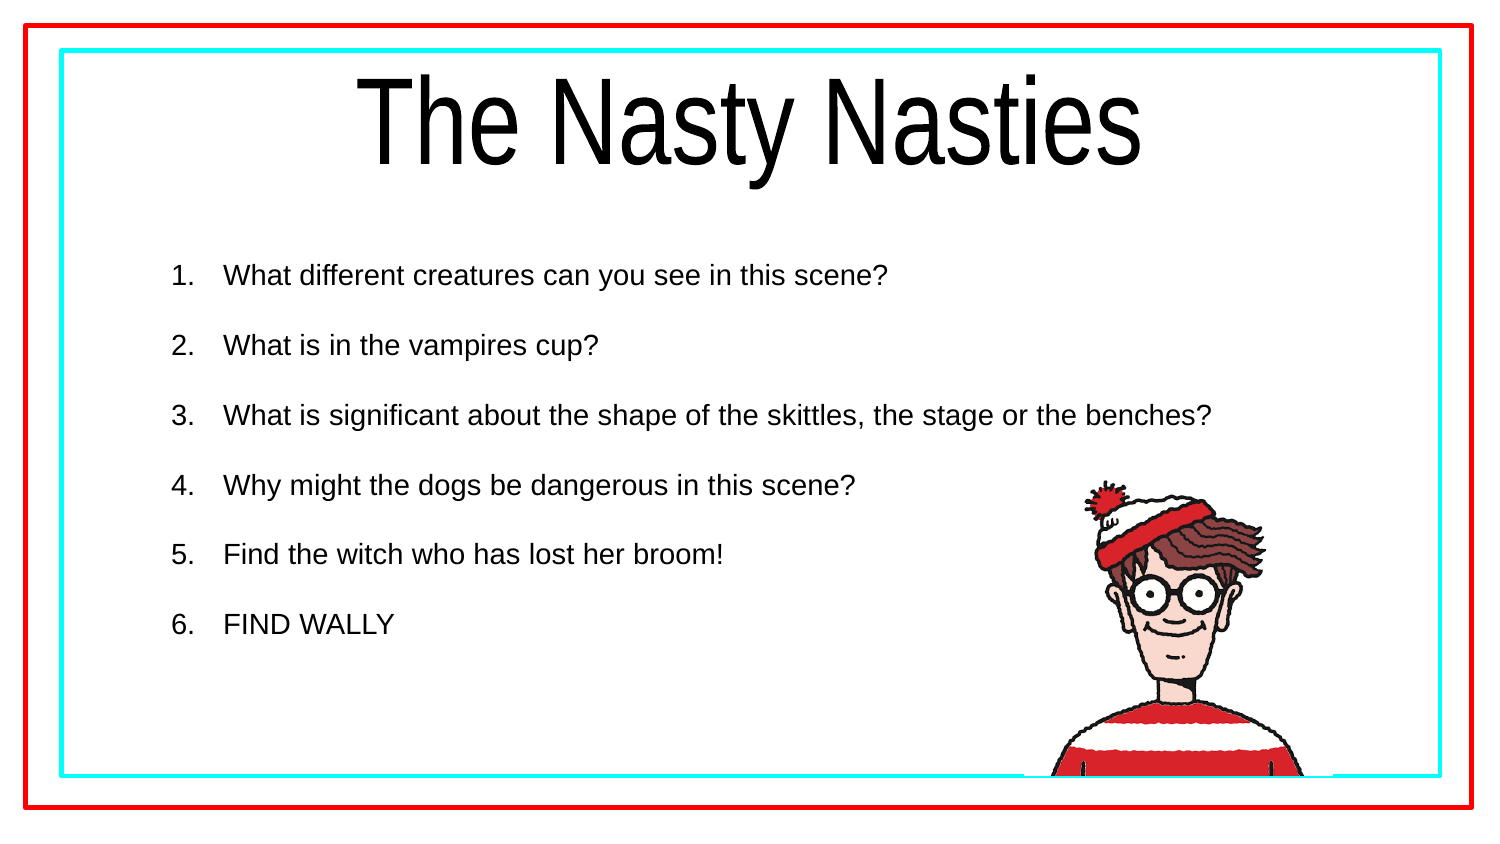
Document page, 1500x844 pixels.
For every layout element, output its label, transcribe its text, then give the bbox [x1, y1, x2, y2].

text_box [25, 25, 1472, 808]
picture [1024, 468, 1333, 777]
text_box What different creatures can you see in this scene? What is in the vampires cup? What is significant about the shape of the skittles, the stage or the benches? Why might the dogs be dangerous in this scene? Find the witch who has lost her broom! FIND WALLY [133, 241, 1383, 717]
text_box [61, 50, 1441, 777]
